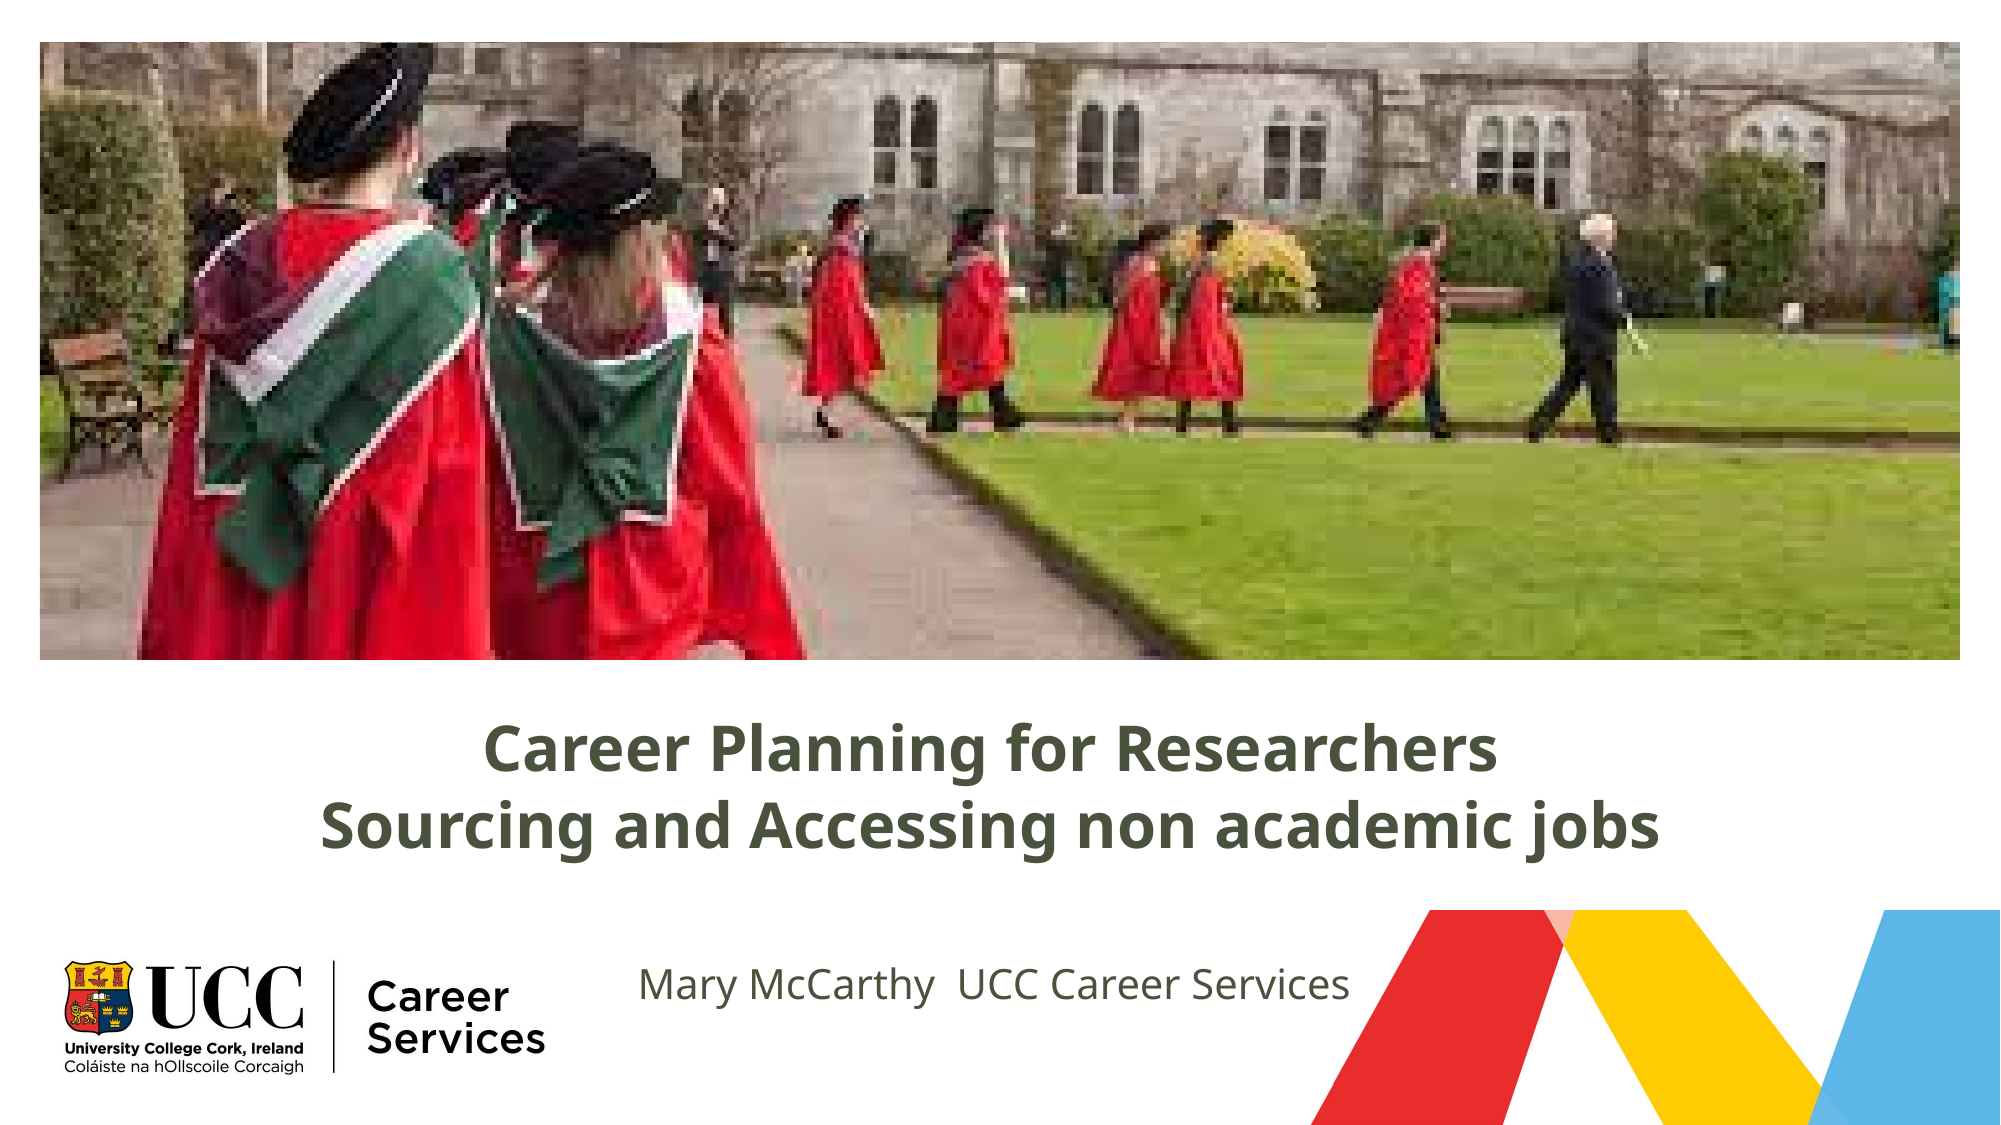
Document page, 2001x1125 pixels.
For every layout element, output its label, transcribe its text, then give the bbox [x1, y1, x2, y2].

picture [39, 42, 1960, 660]
subtitle Mary McCarthy UCC Career Services [280, 951, 1719, 1024]
picture [2, 910, 2000, 1125]
title Career Planning for Researchers Sourcing and Accessing non academic jobs [182, 701, 1818, 958]
